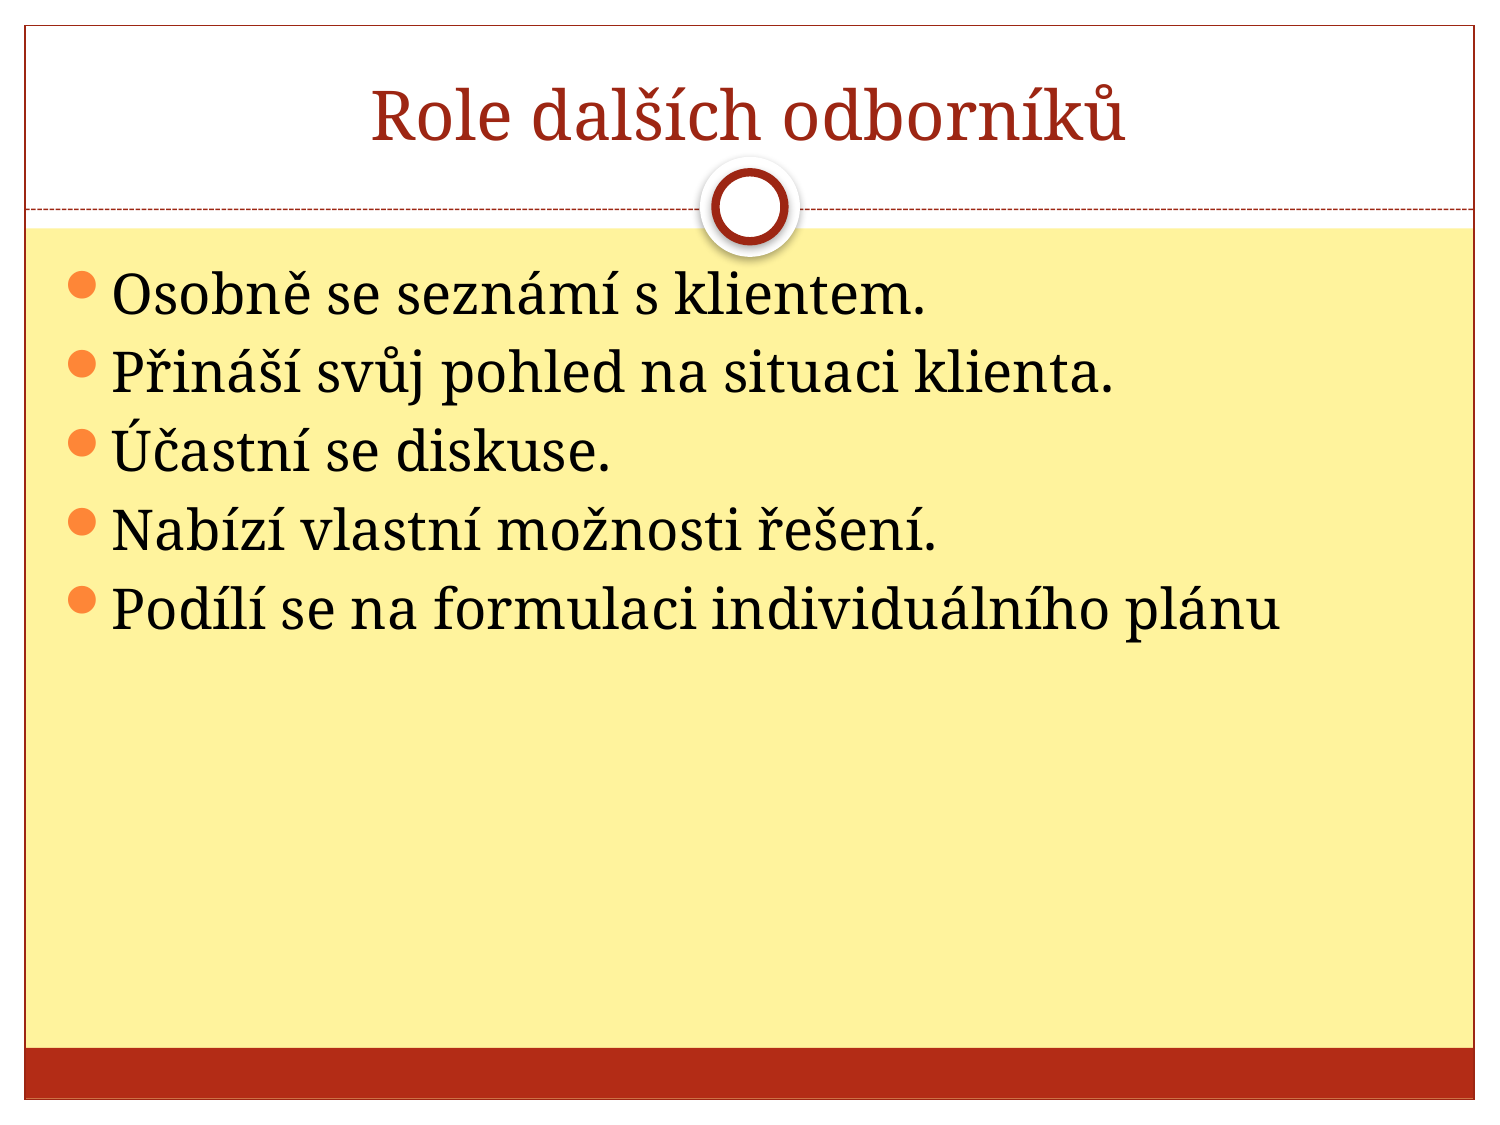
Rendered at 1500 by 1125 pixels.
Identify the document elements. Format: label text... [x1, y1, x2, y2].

title Role dalších odborníků [49, 37, 1450, 162]
text_box [537, 1024, 1013, 1100]
list Osobně se seznámí s klientem. Přináší svůj pohled na situaci klienta. Účastní se diskuse. Nabízí vlastní možnosti řešení. Podílí se na formulaci individuálního plánu [49, 250, 1445, 1001]
